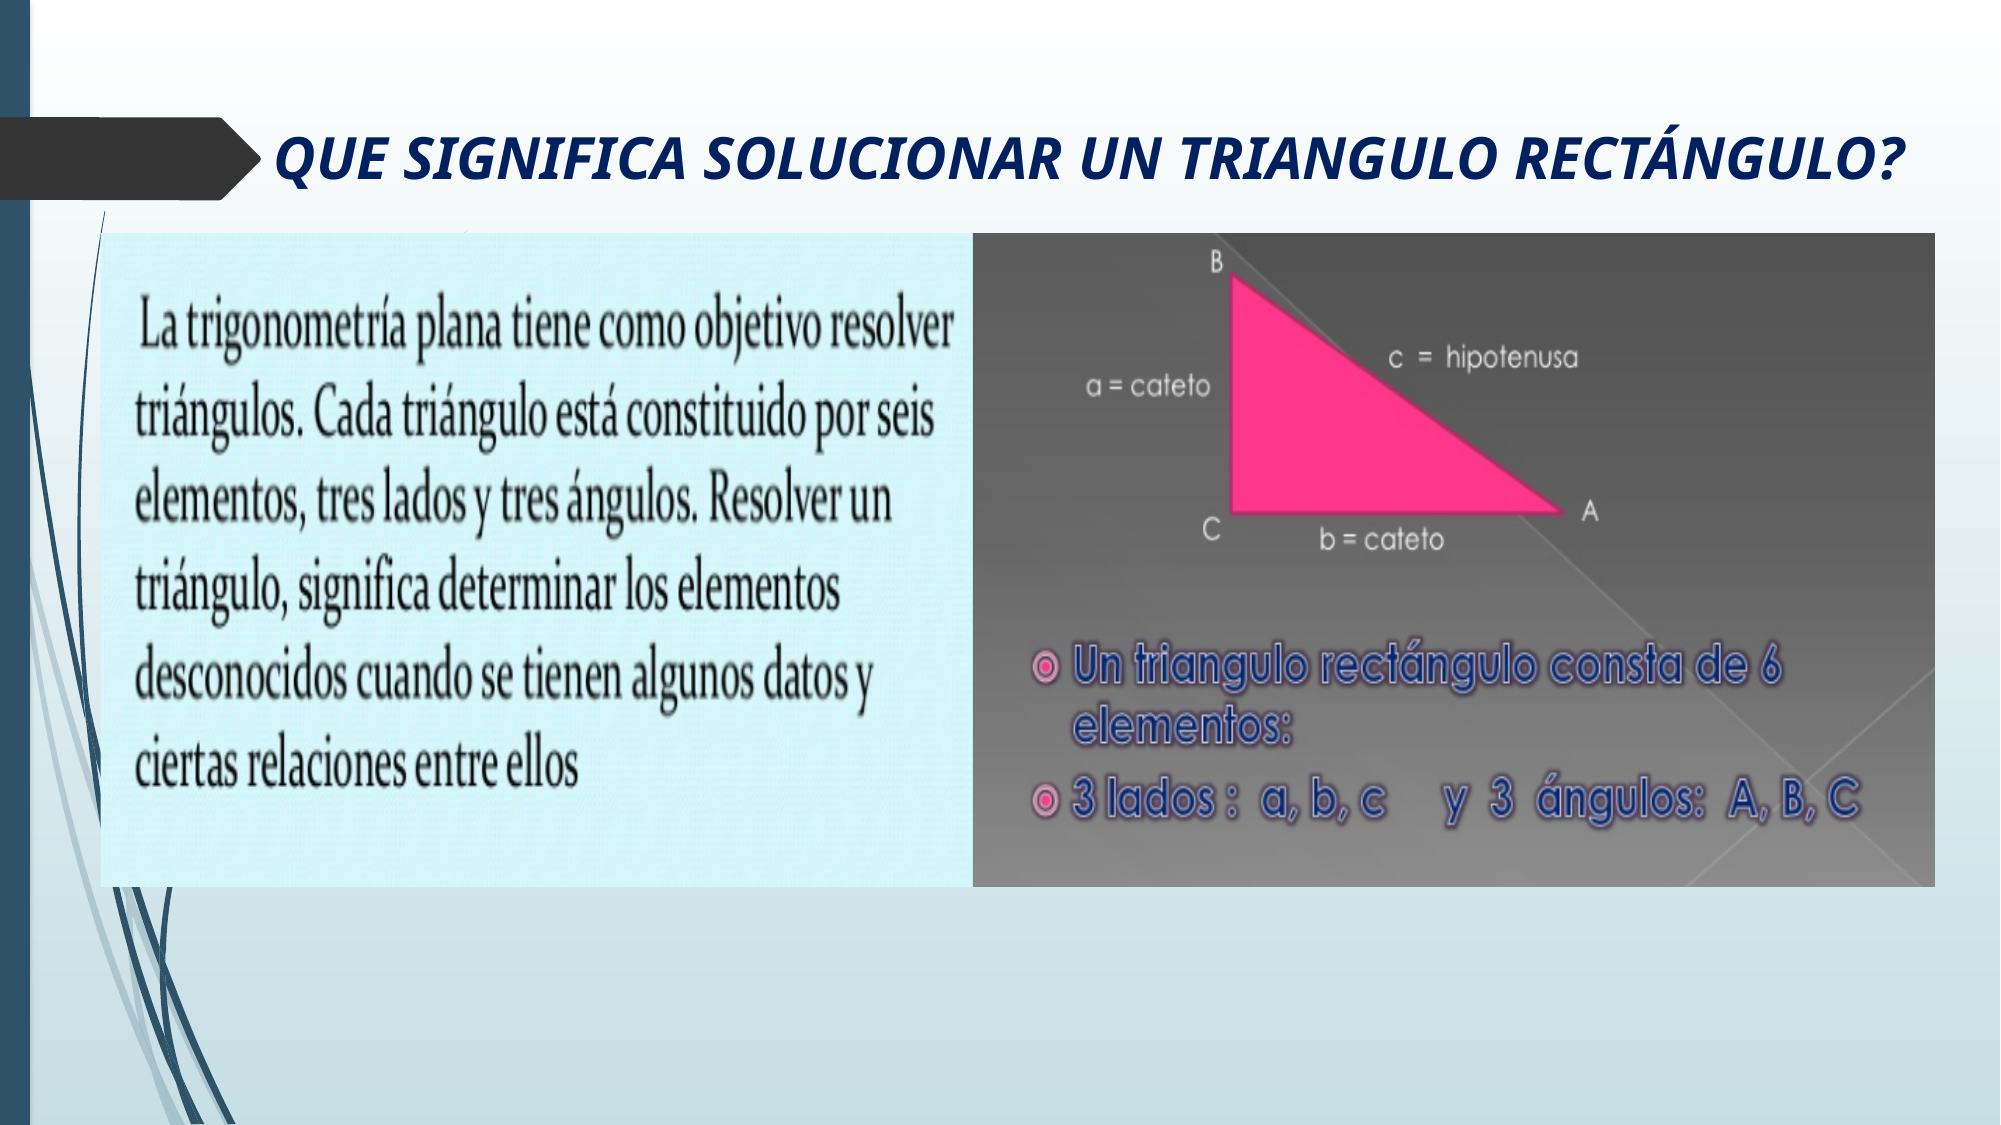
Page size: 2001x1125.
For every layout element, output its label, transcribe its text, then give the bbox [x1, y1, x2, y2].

text_box QUE SIGNIFICA SOLUCIONAR UN TRIANGULO RECTÁNGULO? [259, 113, 2000, 199]
picture [100, 233, 1936, 888]
